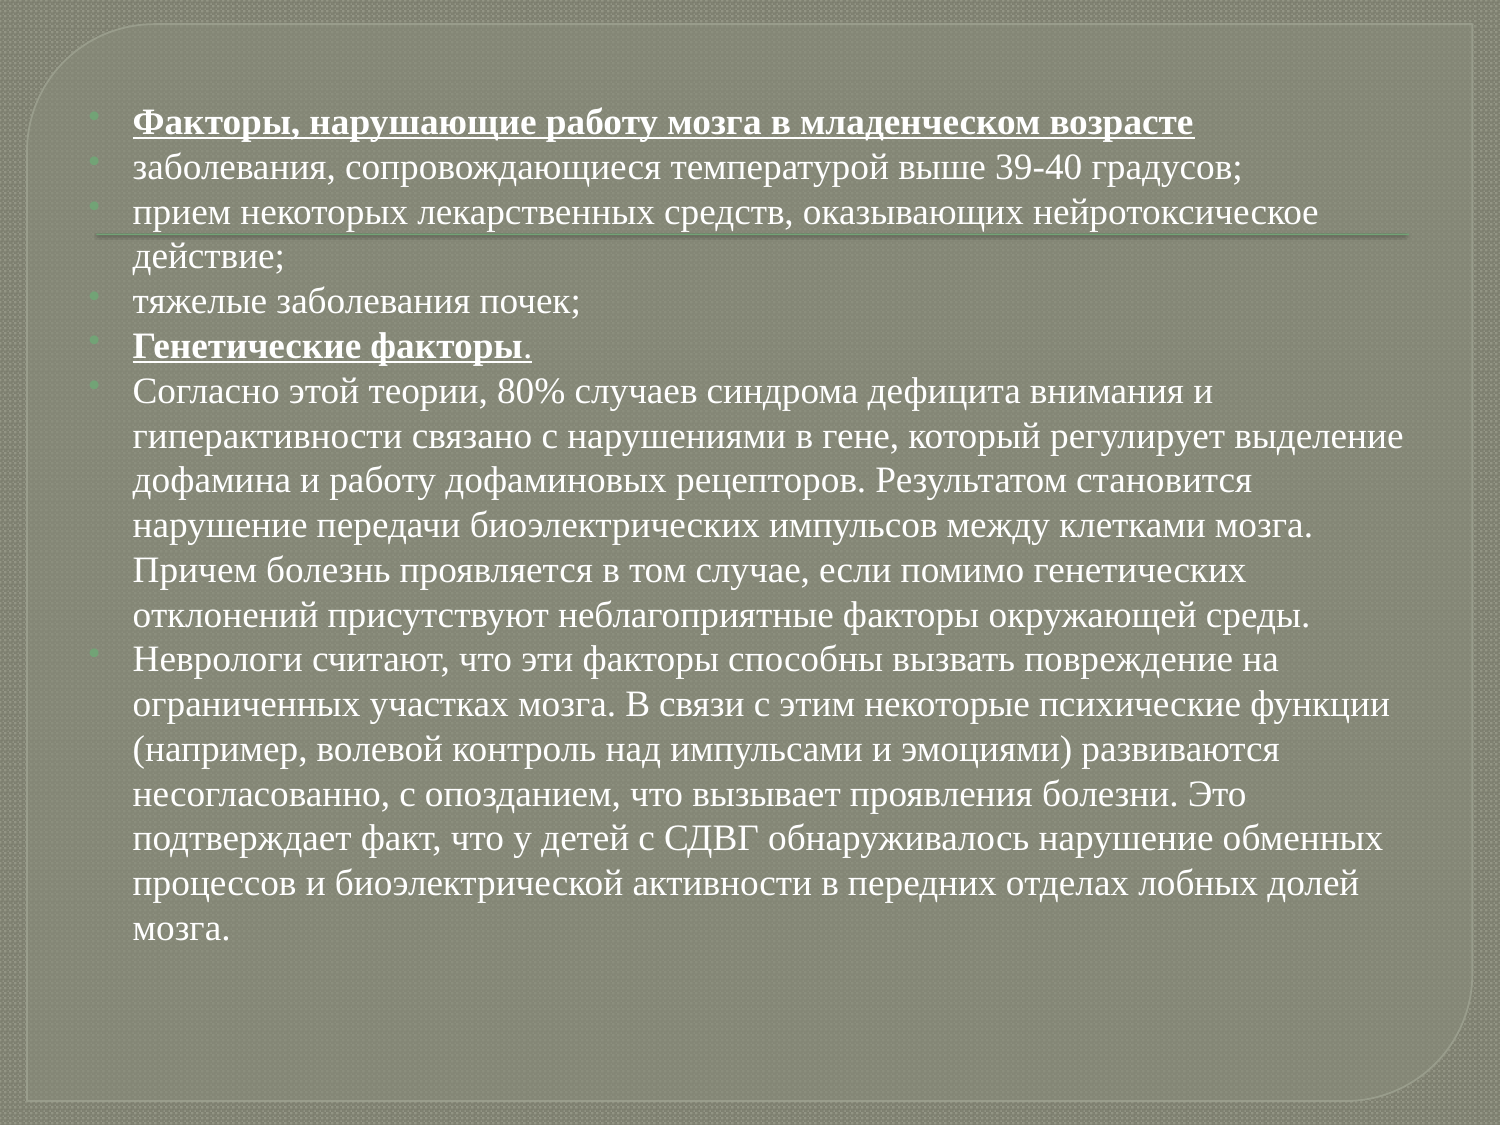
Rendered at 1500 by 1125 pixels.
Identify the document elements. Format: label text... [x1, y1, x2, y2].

list Факторы, нарушающие работу мозга в младенческом возрасте заболевания, сопровождающиеся температурой выше 39-40 градусов; прием некоторых лекарственных средств, оказывающих нейротоксическое действие; тяжелые заболевания почек; Генетические факторы. Согласно этой теории, 80% случаев синдрома дефицита внимания и гиперактивности связано с нарушениями в гене, который регулирует выделение дофамина и работу дофаминовых рецепторов. Результатом становится нарушение передачи биоэлектрических импульсов между клетками мозга. Причем болезнь проявляется в том случае, если помимо генетических отклонений присутствуют неблагоприятные факторы окружающей среды. Неврологи считают, что эти факторы способны вызвать повреждение на ограниченных участках мозга. В связи с этим некоторые психические функции (например, волевой контроль над импульсами и эмоциями) развиваются несогласованно, с опозданием, что вызывает проявления болезни. Это подтверждает факт, что у детей с СДВГ обнаруживалось нарушение обменных процессов и биоэлектрической активности в передних отделах лобных долей мозга. [75, 90, 1425, 1013]
